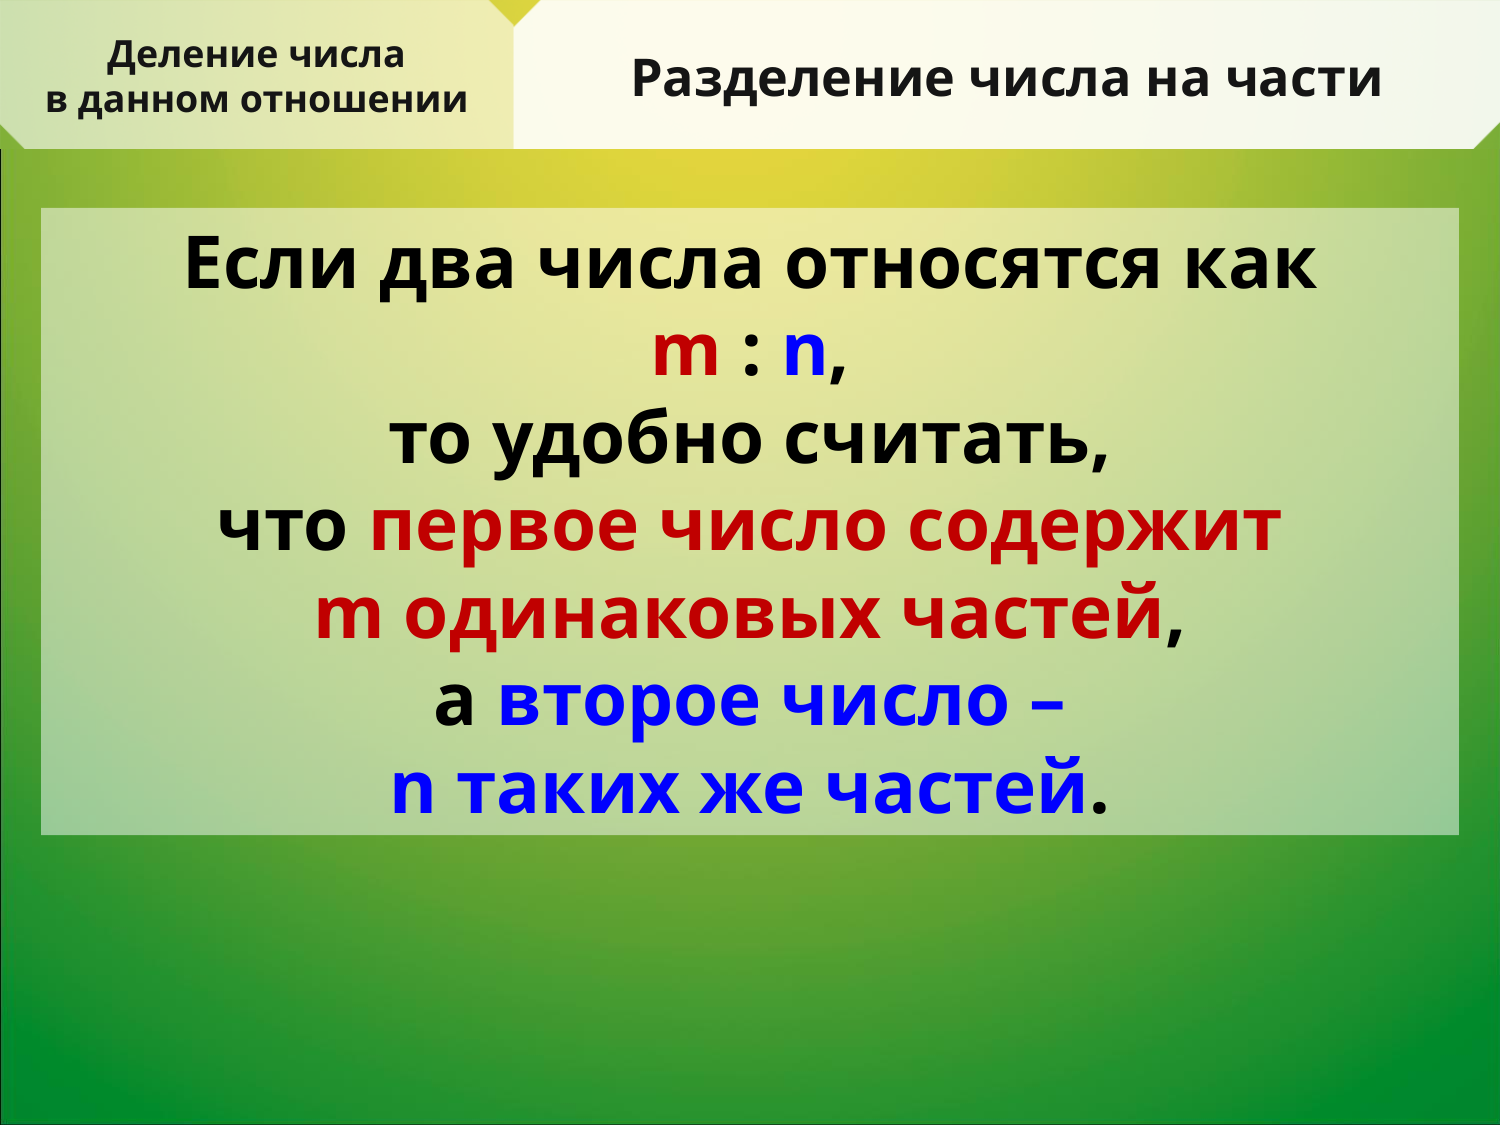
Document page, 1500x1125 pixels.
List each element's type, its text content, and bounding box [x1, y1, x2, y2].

picture [0, 0, 1500, 1125]
text_box Если два числа относятся как m : n, то удобно считать, что первое число содержит m одинаковых частей, а второе число – n таких же частей. [41, 207, 1459, 836]
